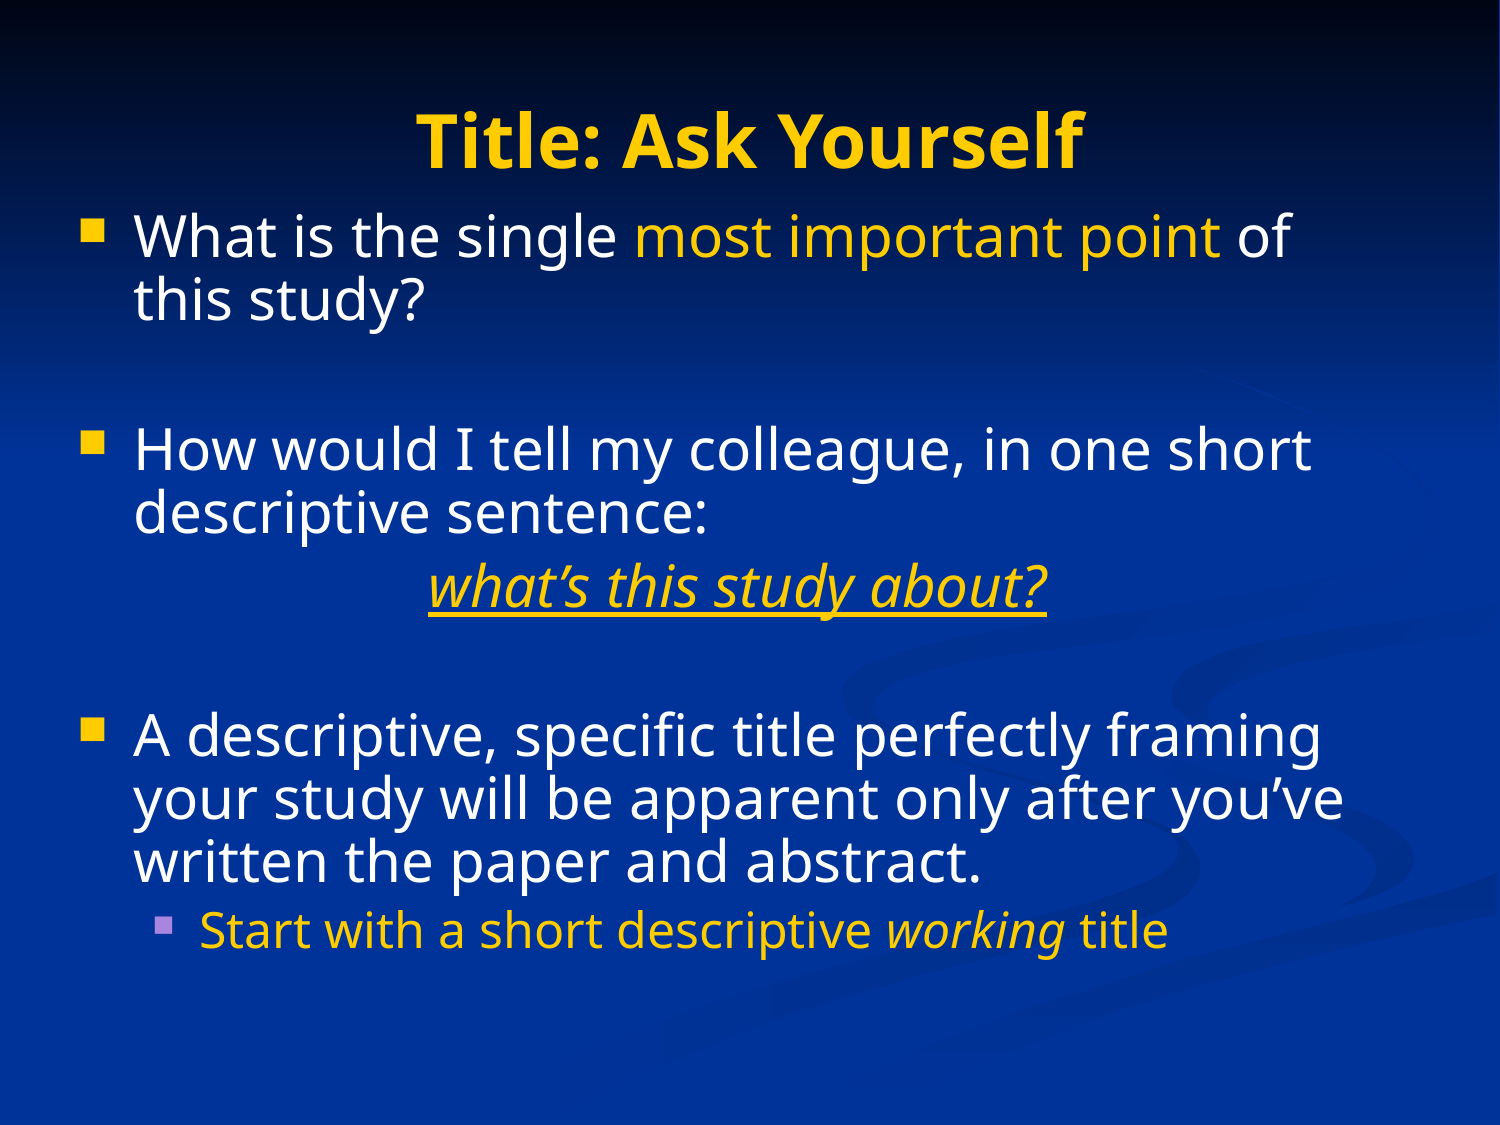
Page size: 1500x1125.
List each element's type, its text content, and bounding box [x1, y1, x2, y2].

list What is the single most important point of this study? How would I tell my colleague, in one short descriptive sentence: what’s this study about? A descriptive, specific title perfectly framing your study will be apparent only after you’ve written the paper and abstract. Start with a short descriptive working title [62, 200, 1413, 938]
title Title: Ask Yourself [75, 45, 1425, 233]
